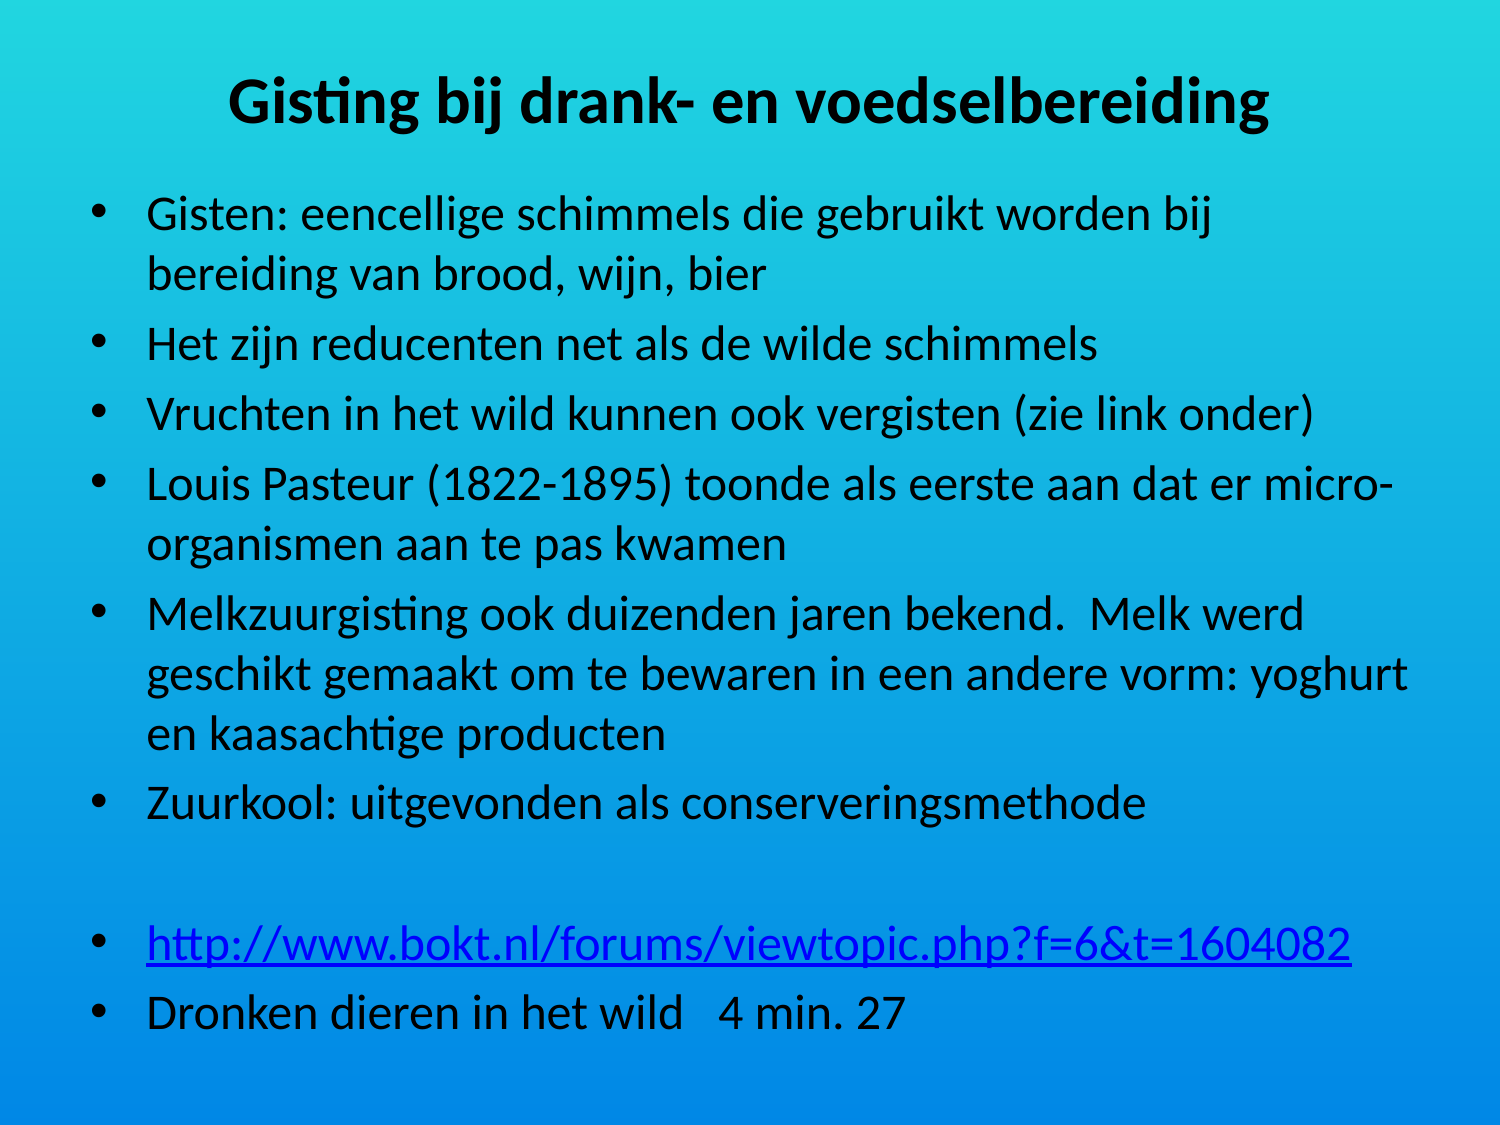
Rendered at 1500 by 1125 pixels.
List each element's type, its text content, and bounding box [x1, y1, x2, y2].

list Gisten: eencellige schimmels die gebruikt worden bij bereiding van brood, wijn, bier Het zijn reducenten net als de wilde schimmels Vruchten in het wild kunnen ook vergisten (zie link onder) Louis Pasteur (1822-1895) toonde als eerste aan dat er micro-organismen aan te pas kwamen Melkzuurgisting ook duizenden jaren bekend. Melk werd geschikt gemaakt om te bewaren in een andere vorm: yoghurt en kaasachtige producten Zuurkool: uitgevonden als conserveringsmethode http://www.bokt.nl/forums/viewtopic.php?f=6&t=1604082 Dronken dieren in het wild 4 min. 27 [75, 172, 1425, 1083]
title Gisting bij drank- en voedselbereiding [75, 45, 1425, 149]
